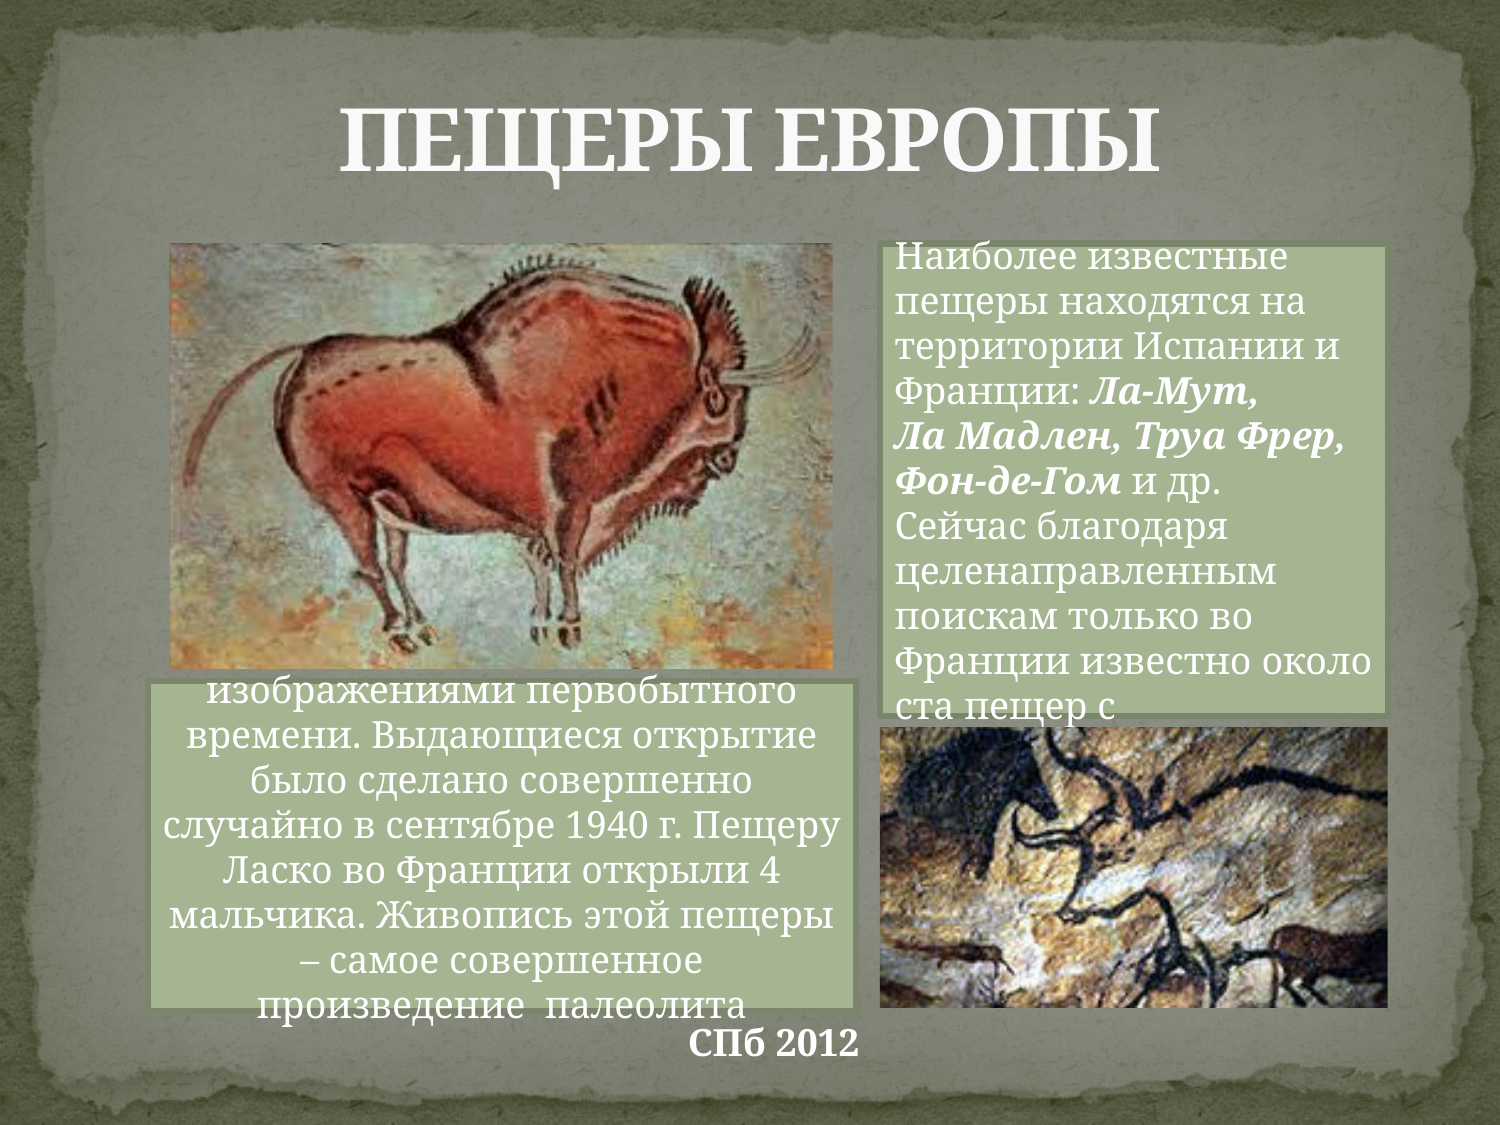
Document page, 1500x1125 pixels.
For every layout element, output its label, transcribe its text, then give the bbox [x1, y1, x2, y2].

text_box изображениями первобытного времени. Выдающиеся открытие было сделано совершенно случайно в сентябре 1940 г. Пещеру Ласко во Франции открыли 4 мальчика. Живопись этой пещеры – самое совершенное произведение палеолита [145, 678, 859, 1014]
picture [879, 727, 1388, 1008]
text_box СПб 2012 [673, 1011, 875, 1072]
text_box Наиболее известные пещеры находятся на территории Испании и Франции: Ла-Мут, Ла Мадлен, Труа Фрер, Фон-де-Гом и др. Сейчас благодаря целенаправленным поискам только во Франции известно около ста пещер с [877, 240, 1391, 719]
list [171, 245, 832, 667]
title ПЕЩЕРЫ ЕВРОПЫ [74, 24, 1425, 197]
